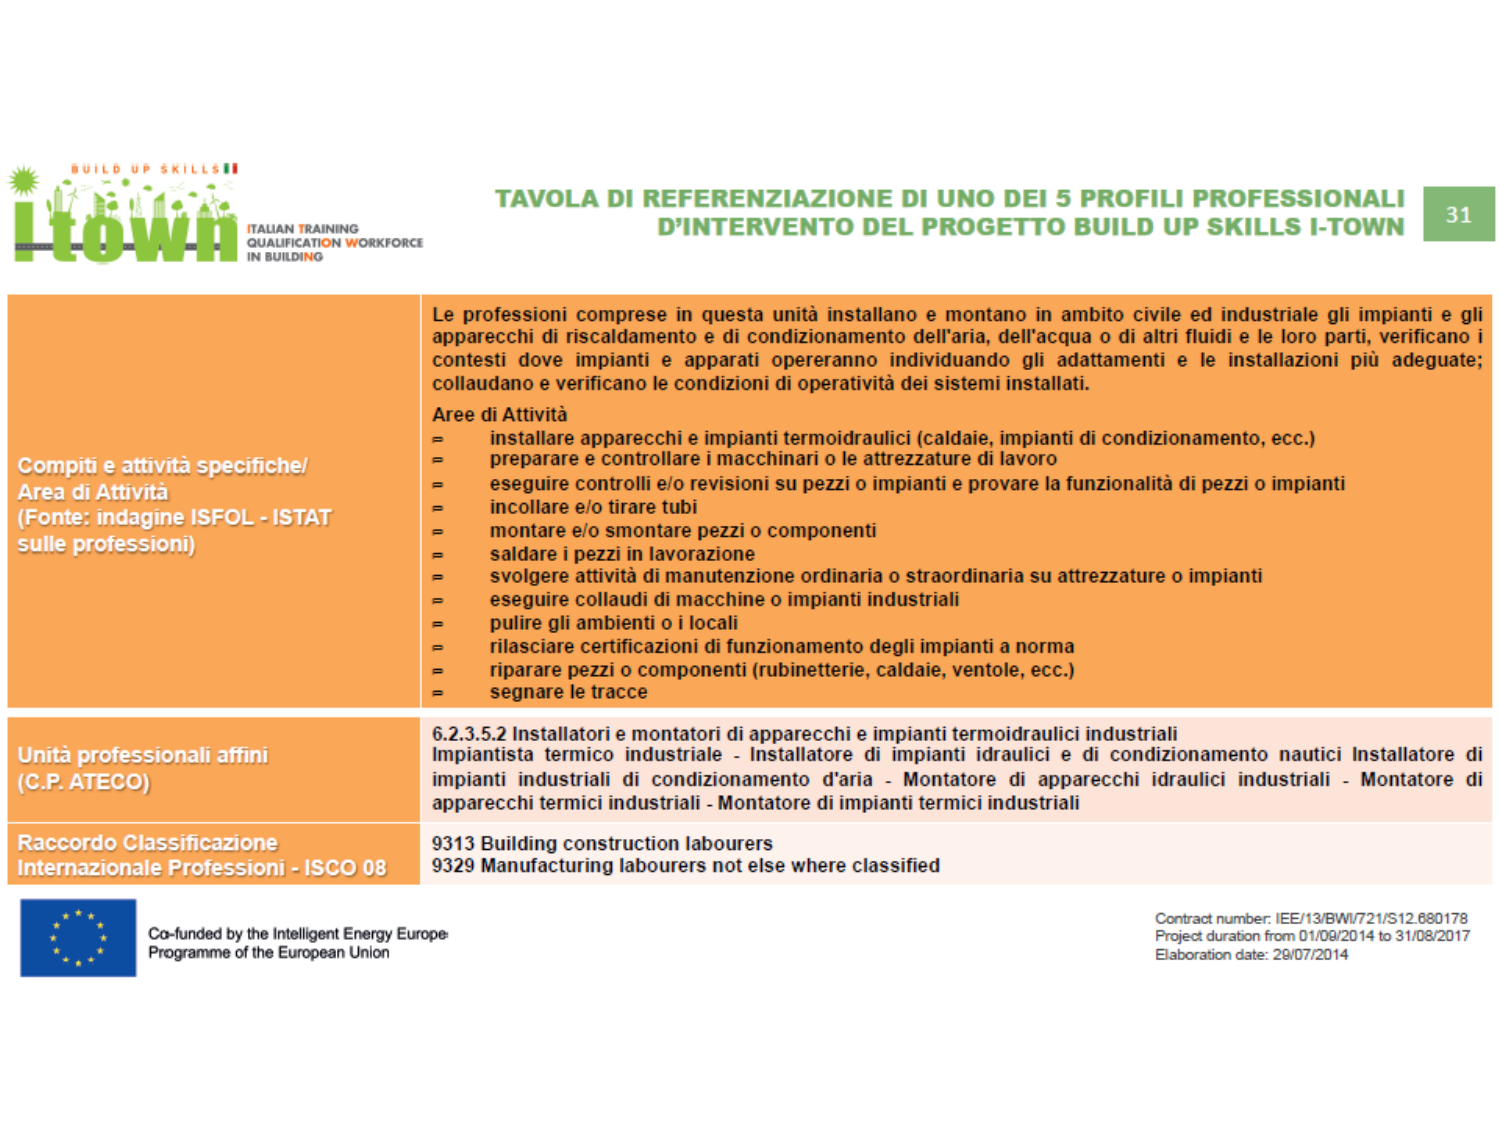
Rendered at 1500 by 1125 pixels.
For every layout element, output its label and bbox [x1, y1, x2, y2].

picture [0, 143, 1500, 982]
